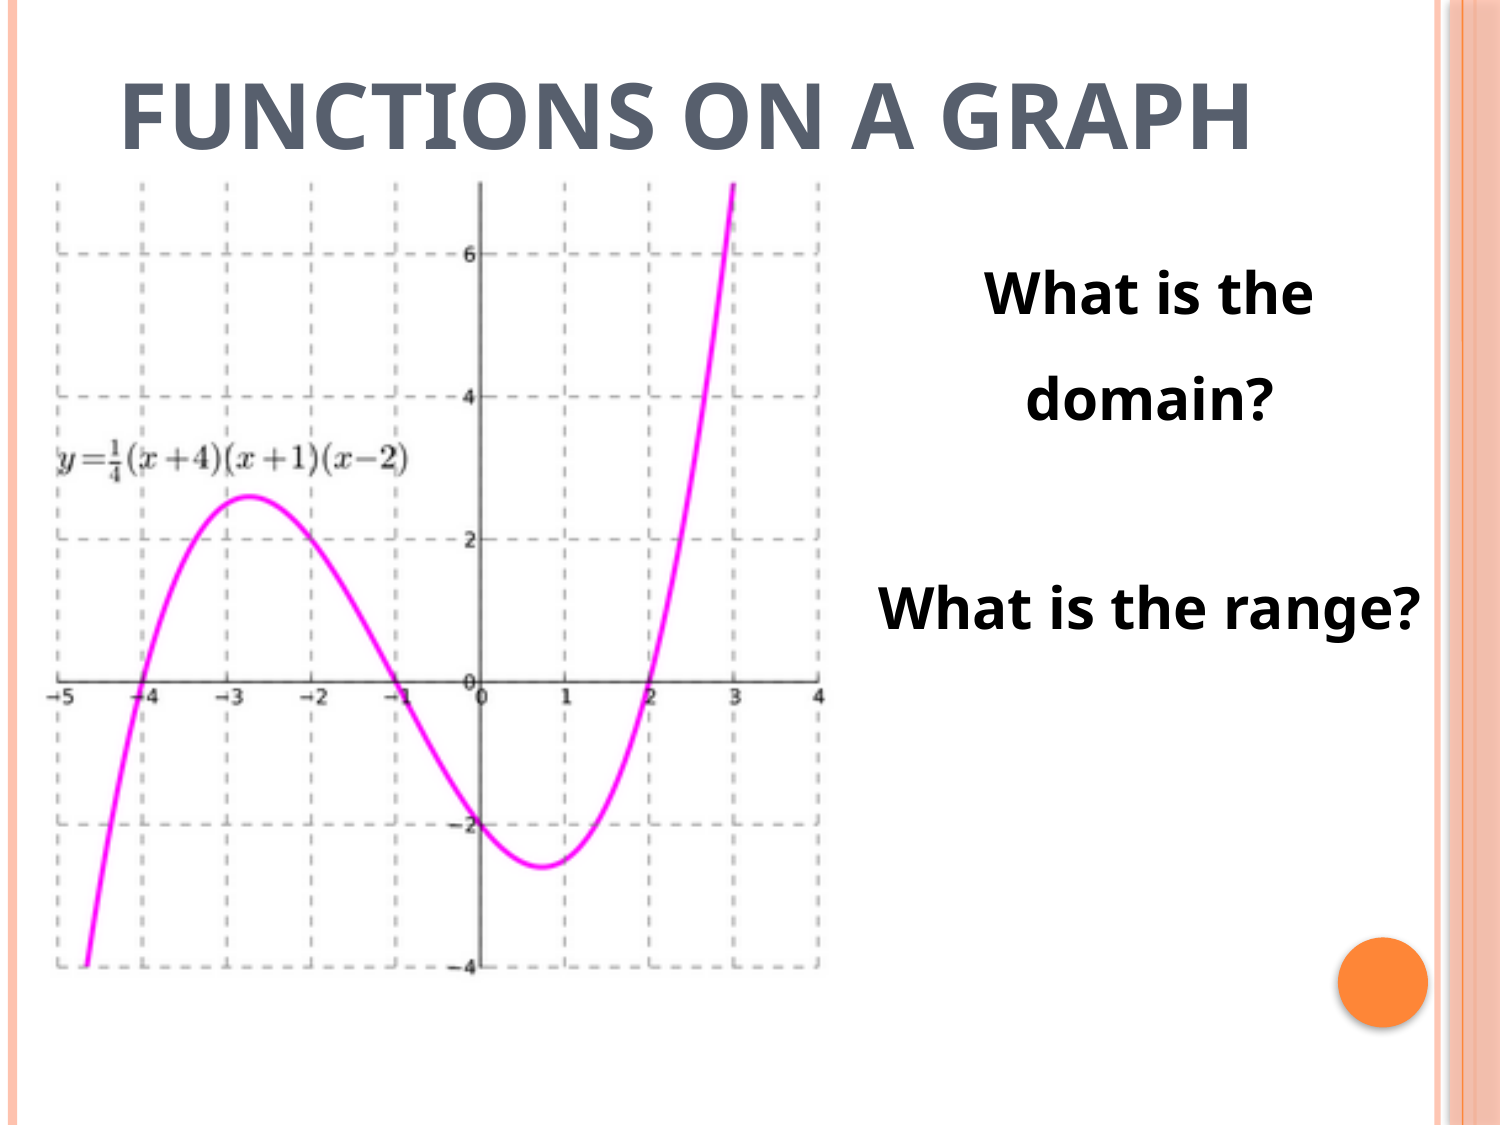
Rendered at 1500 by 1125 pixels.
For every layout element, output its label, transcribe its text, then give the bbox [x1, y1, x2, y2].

text_box What is the domain? What is the range? [862, 214, 1438, 649]
title Functions on a Graph [75, 45, 1300, 175]
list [36, 161, 838, 993]
